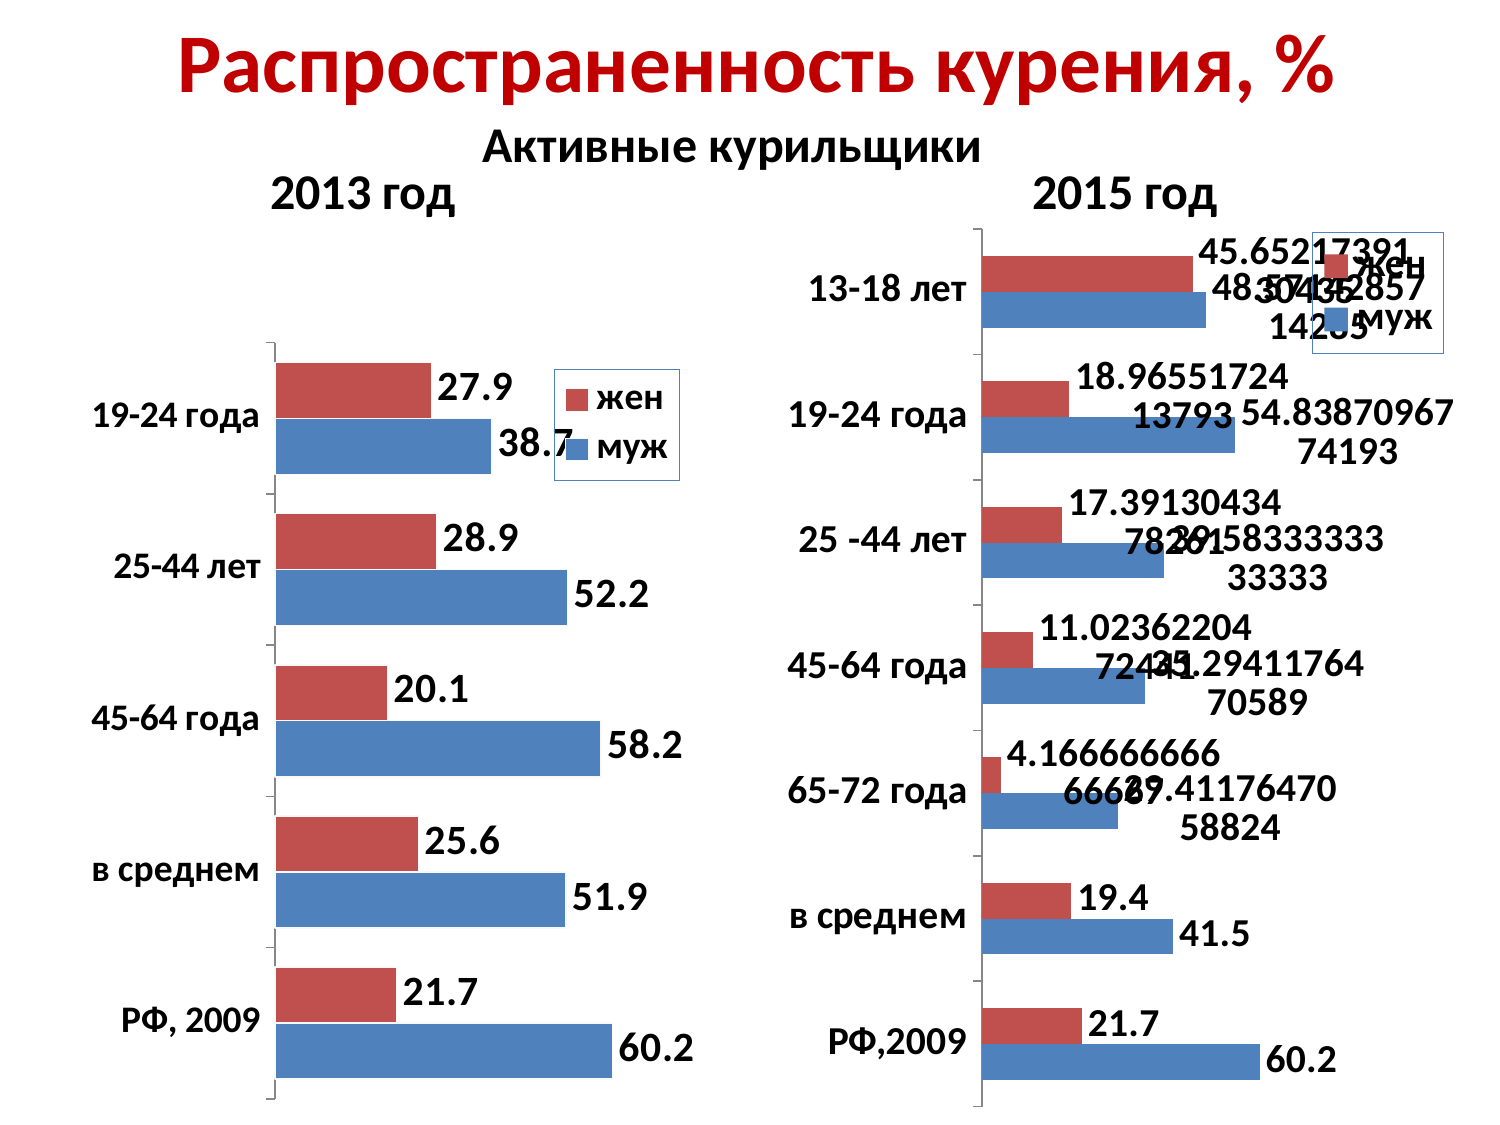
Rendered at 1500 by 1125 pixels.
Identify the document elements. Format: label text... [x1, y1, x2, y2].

text_box 2013 год [199, 152, 528, 244]
chart [773, 210, 1466, 1125]
text_box Активные курильщики [292, 105, 1172, 181]
chart [46, 245, 710, 1125]
text_box 2015 год [960, 152, 1289, 209]
title Распространенность курения, % [82, 0, 1432, 119]
